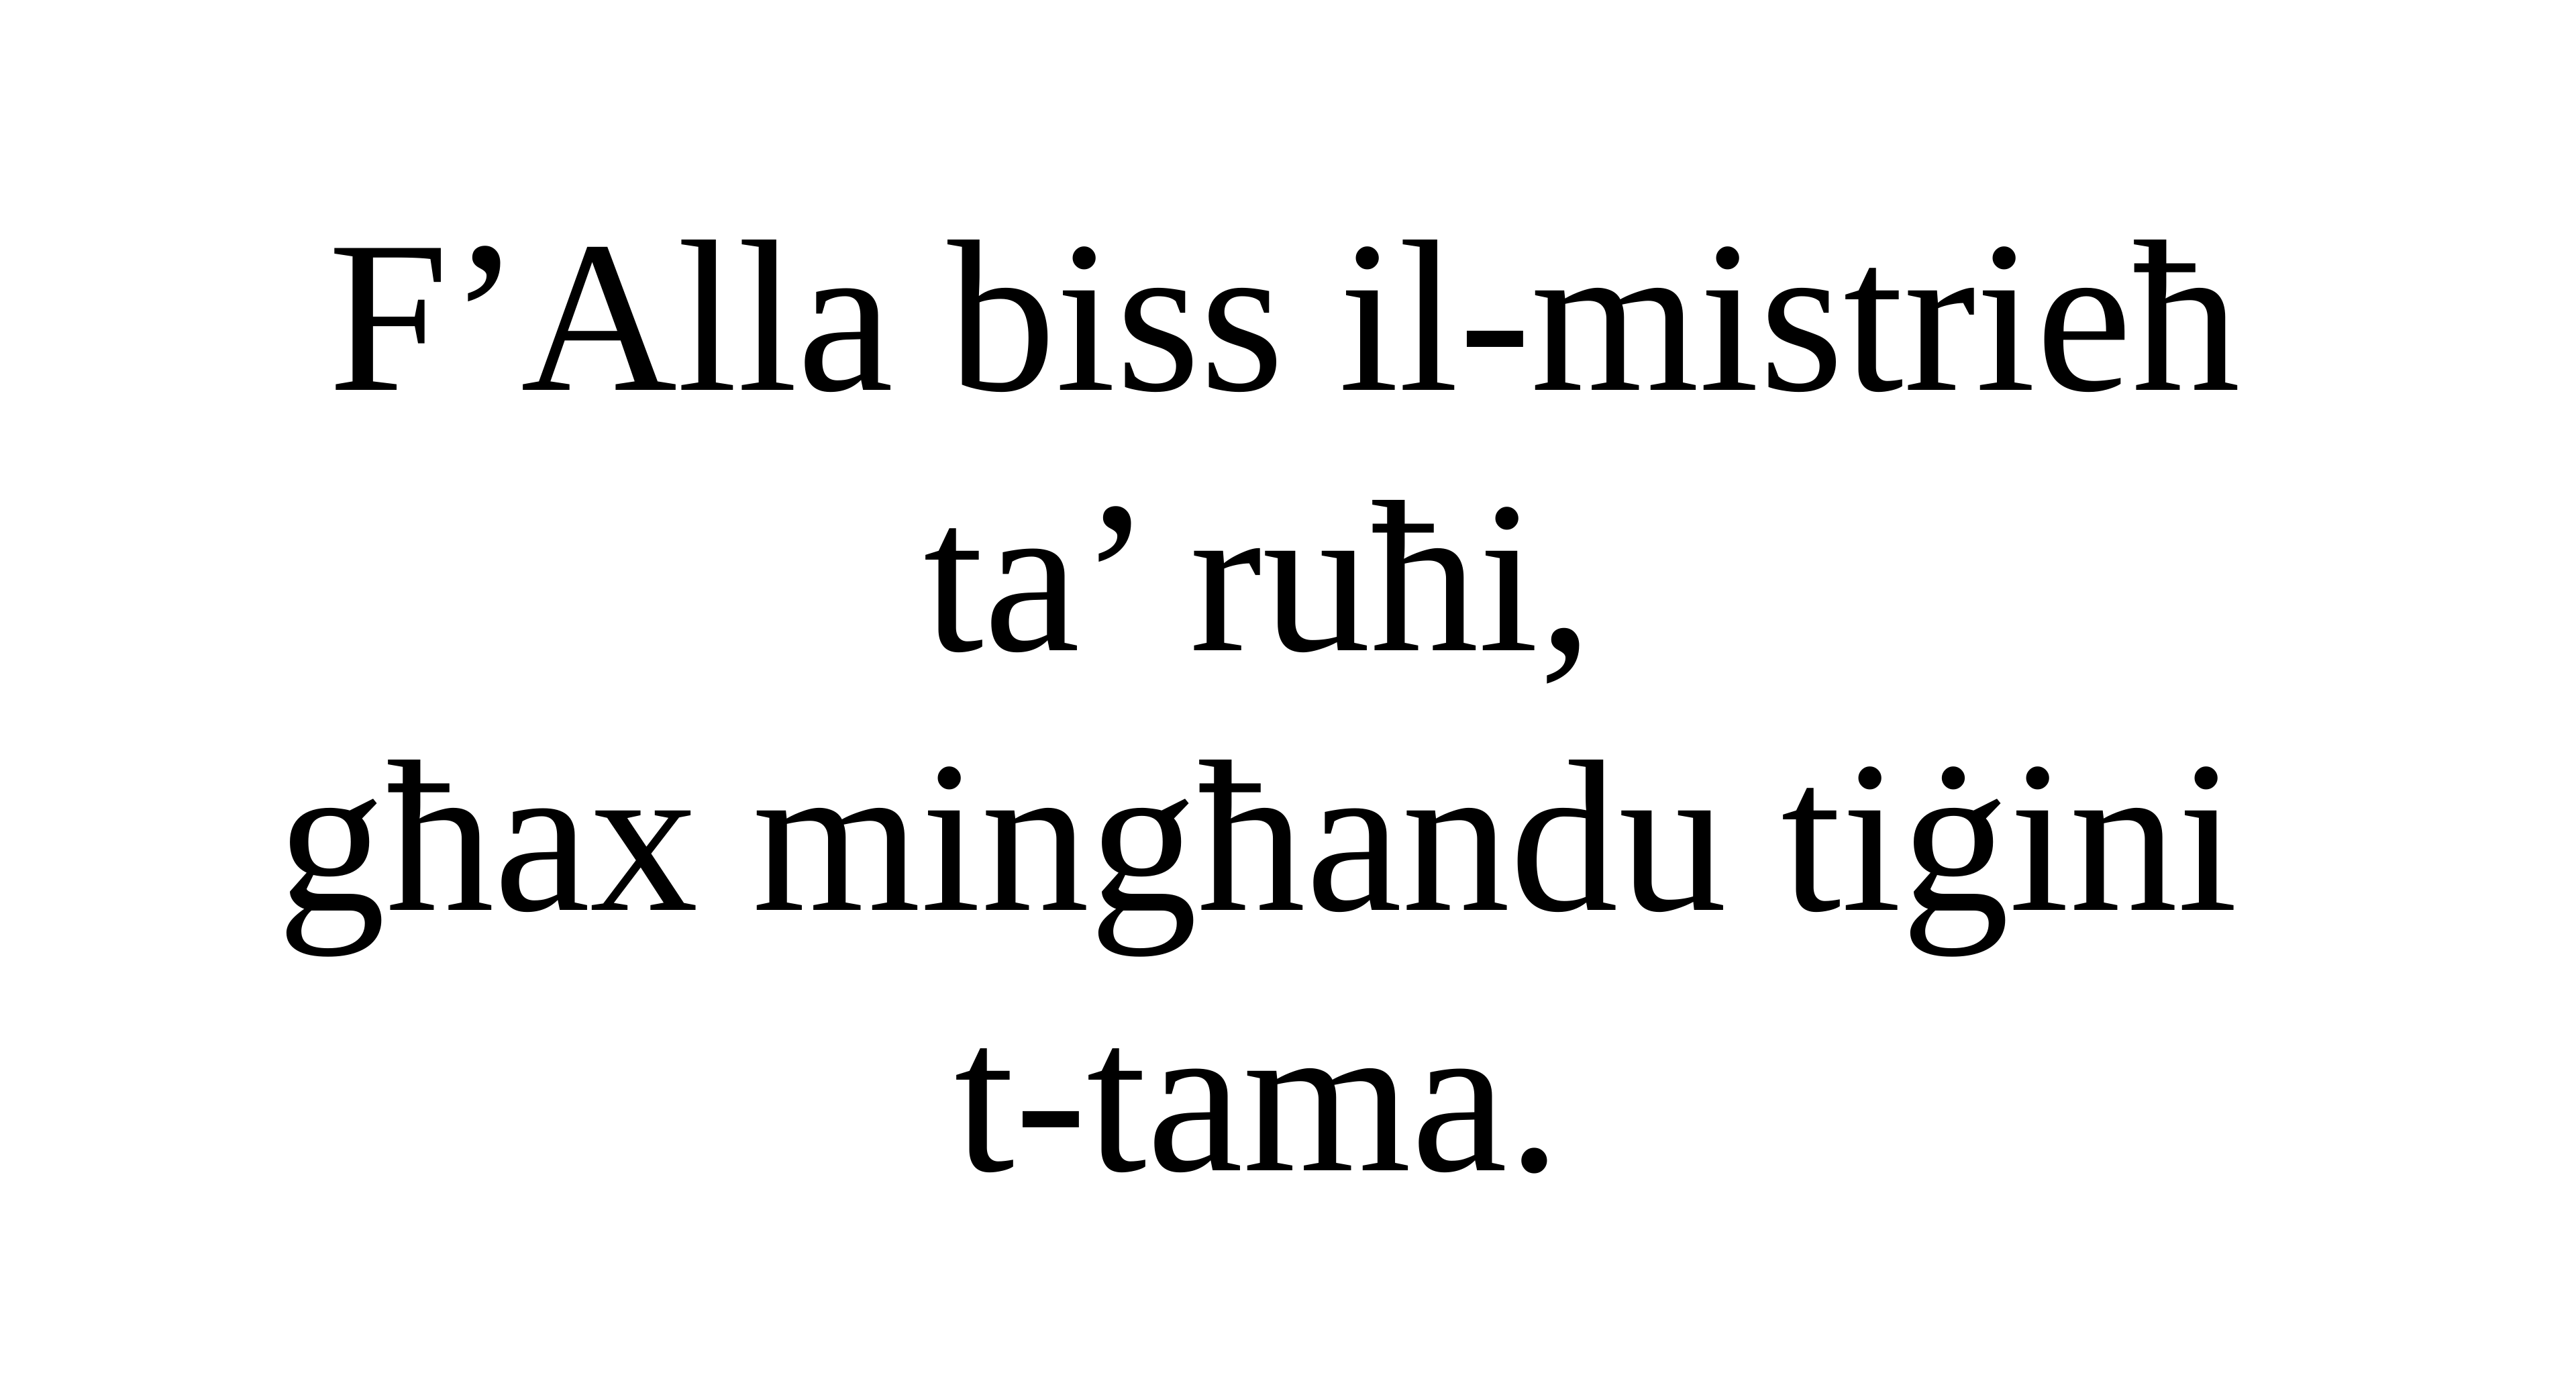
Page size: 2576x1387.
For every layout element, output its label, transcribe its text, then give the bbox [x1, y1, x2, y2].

text_box F’Alla biss il-mistrieħ ta’ ruħi, għax mingħandu tiġini t-tama. [79, 162, 2493, 1225]
